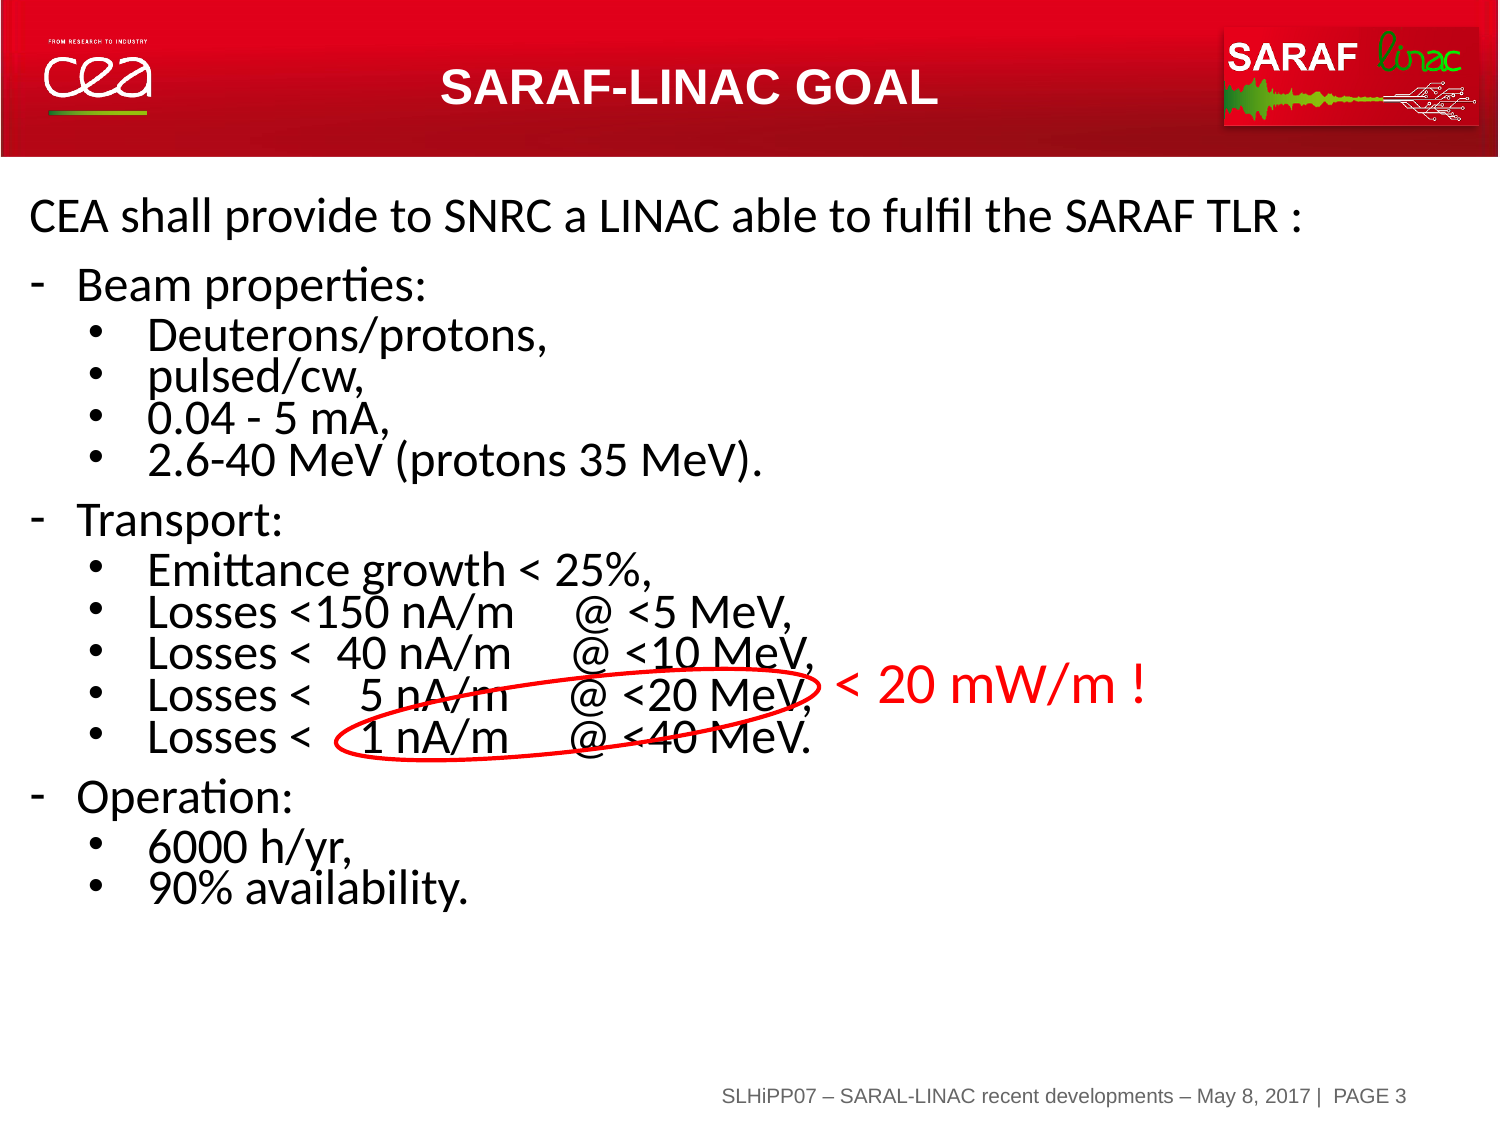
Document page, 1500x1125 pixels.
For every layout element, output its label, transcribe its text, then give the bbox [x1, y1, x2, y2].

text_box | PAGE 3 [1316, 1065, 1500, 1125]
text_box CEA shall provide to SNRC a LINAC able to fulfil the SARAF TLR : Beam properties: Deuterons/protons, pulsed/cw, 0.04 - 5 mA, 2.6-40 MeV (protons 35 MeV). Transport: Emittance growth < 25%, Losses <150 nA/m @ <5 MeV, Losses < 40 nA/m @ <10 MeV, Losses < 5 nA/m @ <20 MeV, Losses < 1 nA/m @ <40 MeV. Operation: 6000 h/yr, 90% availability. [29, 182, 1500, 998]
footer SLHiPP07 – SARAL-LINAC recent developments – May 8, 2017 [336, 1065, 1311, 1125]
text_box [334, 637, 1167, 751]
text_box [29, 189, 1210, 1005]
title SARAF-LINAC goal [96, 7, 1284, 161]
picture [0, 0, 1500, 157]
